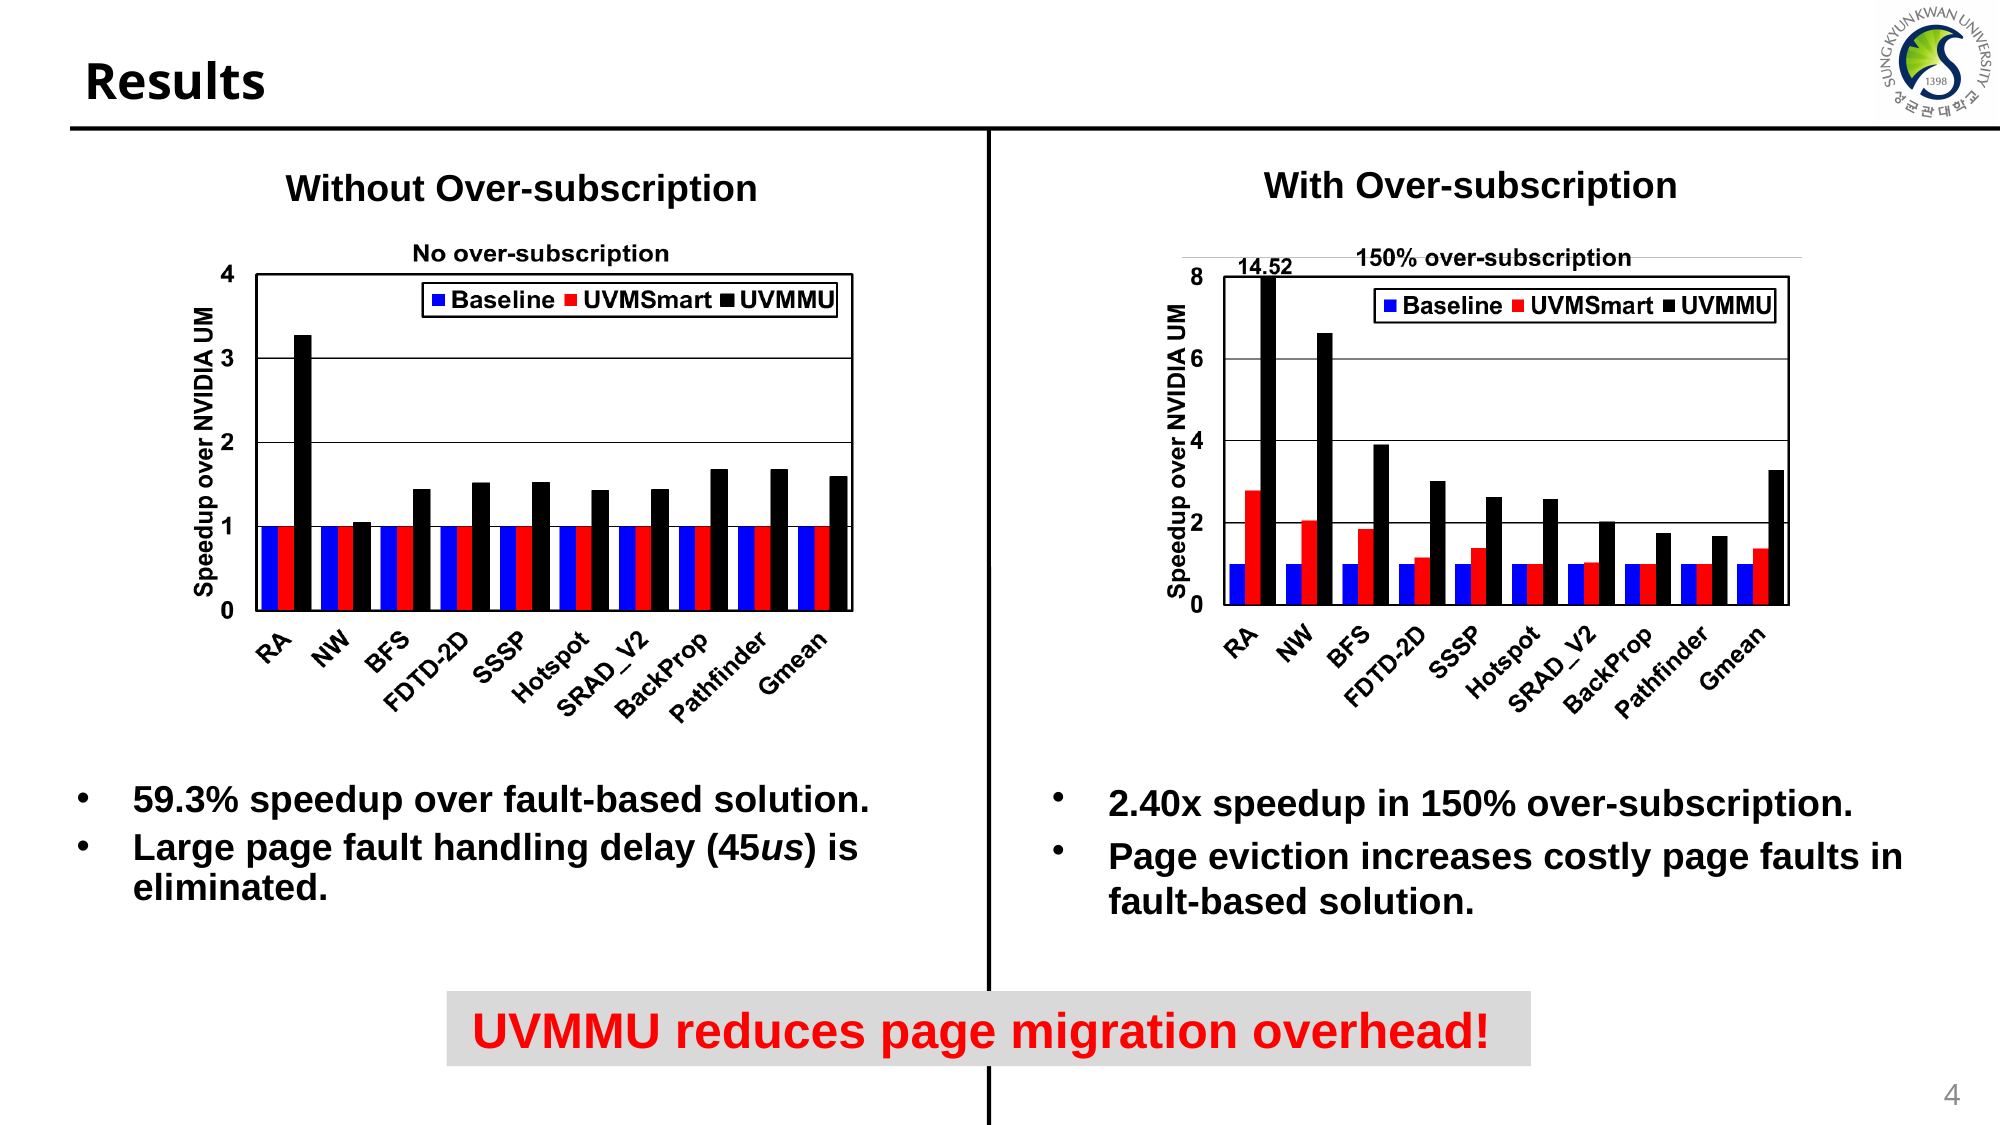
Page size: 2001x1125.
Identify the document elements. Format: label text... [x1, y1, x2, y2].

slide_number 4 [1525, 1066, 1976, 1125]
text_box UVMMU reduces page migration overhead! [446, 991, 1531, 1067]
picture [1152, 233, 1802, 732]
text_box Without Over-subscription [120, 156, 924, 217]
picture [1874, 0, 1997, 128]
picture [178, 229, 866, 736]
text_box Results [70, 41, 581, 117]
text_box With Over-subscription [1069, 153, 1873, 214]
text_box 2.40x speedup in 150% over-subscription. Page eviction increases costly page faults in fault-based solution. [1037, 771, 1963, 938]
text_box 59.3% speedup over fault-based solution. Large page fault handling delay (45us) is eliminated. [61, 772, 957, 1108]
